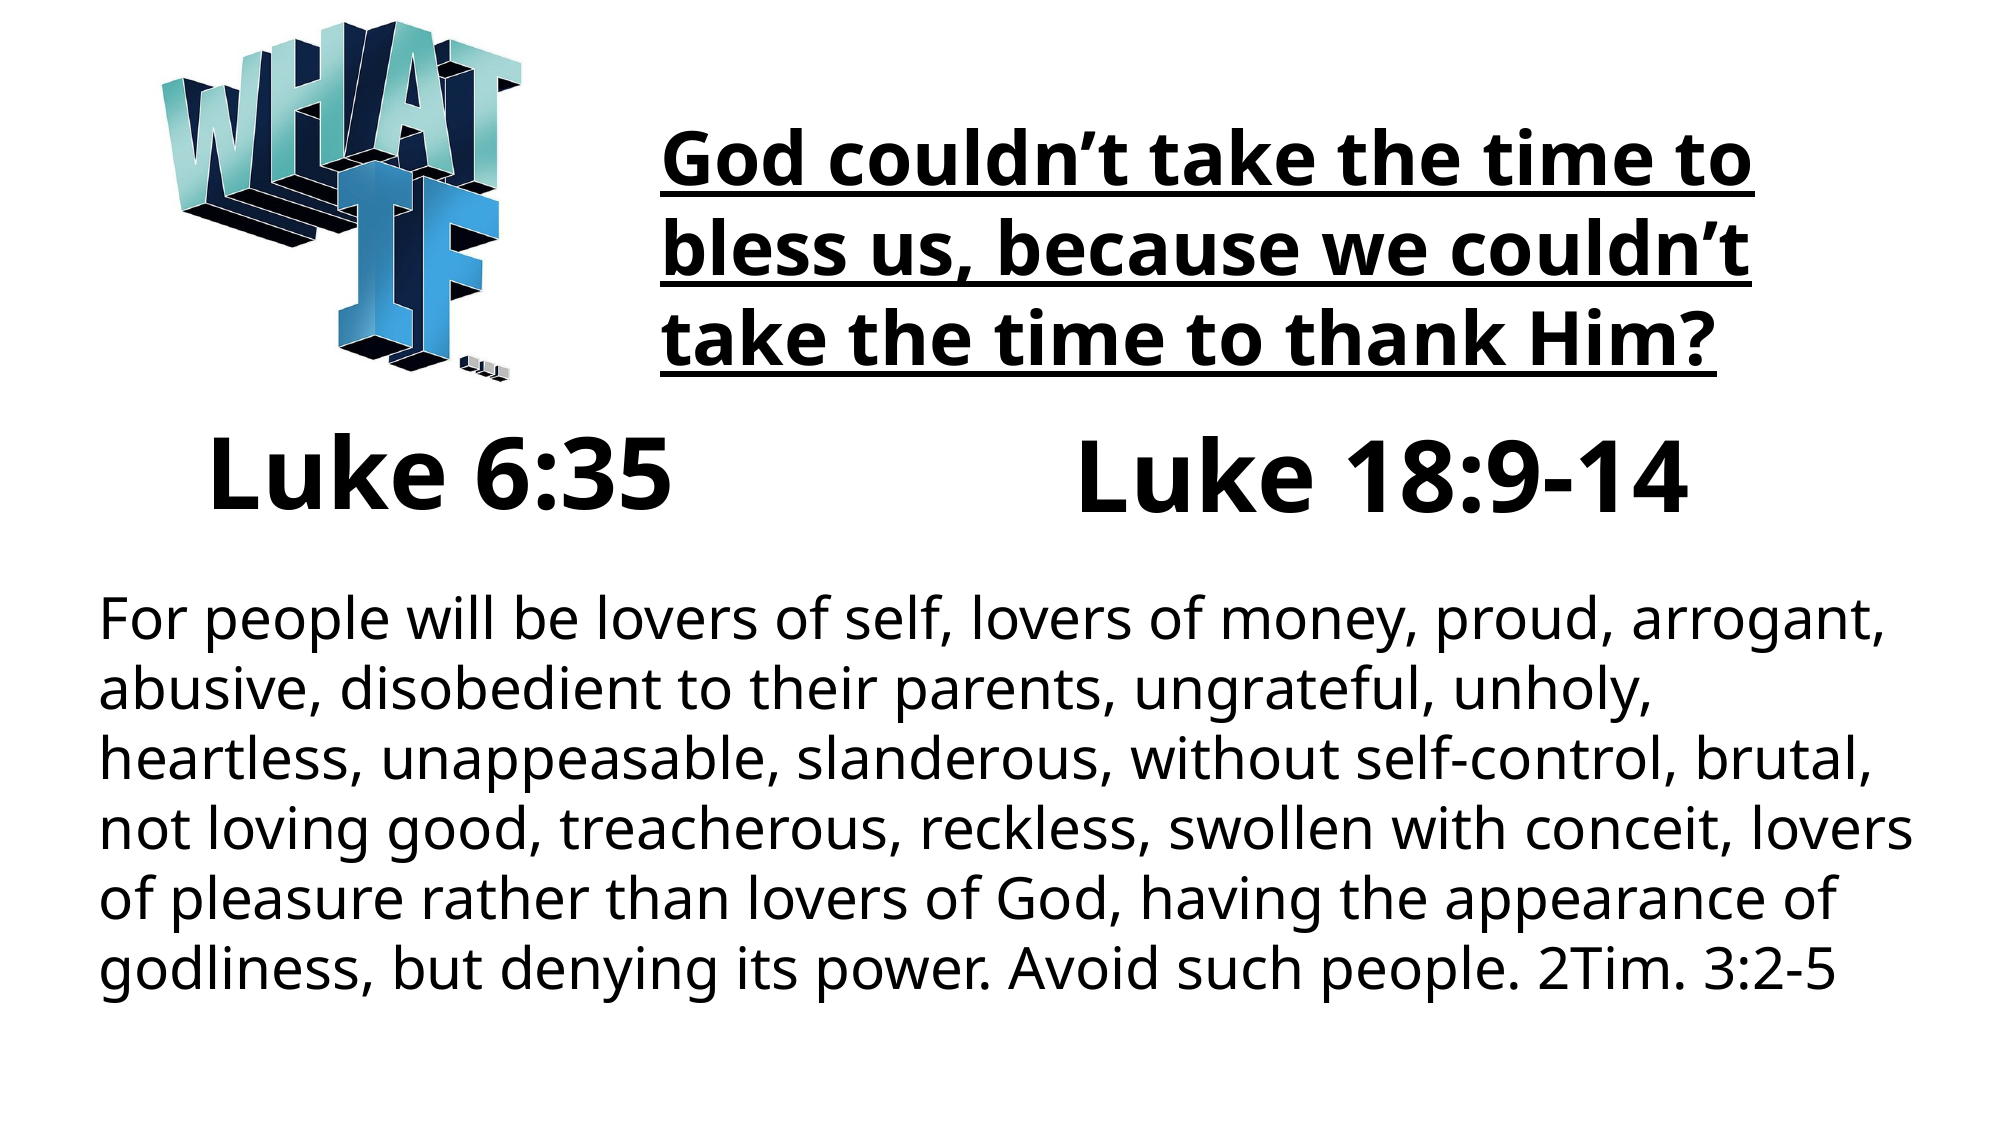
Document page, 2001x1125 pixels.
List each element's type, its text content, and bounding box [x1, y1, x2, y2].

picture [0, 0, 715, 403]
text_box Luke 18:9-14 [1058, 405, 1809, 540]
text_box God couldn’t take the time to bless us, because we couldn’t take the time to thank Him? [715, 103, 1898, 388]
text_box Luke 6:35 [190, 402, 728, 537]
text_box For people will be lovers of self, lovers of money, proud, arrogant, abusive, disobedient to their parents, ungrateful, unholy, heartless, unappeasable, slanderous, without self-control, brutal, not loving good, treacherous, reckless, swollen with conceit, lovers of pleasure rather than lovers of God, having the appearance of godliness, but denying its power. Avoid such people. 2Tim. 3:2-5 [84, 573, 1948, 1009]
